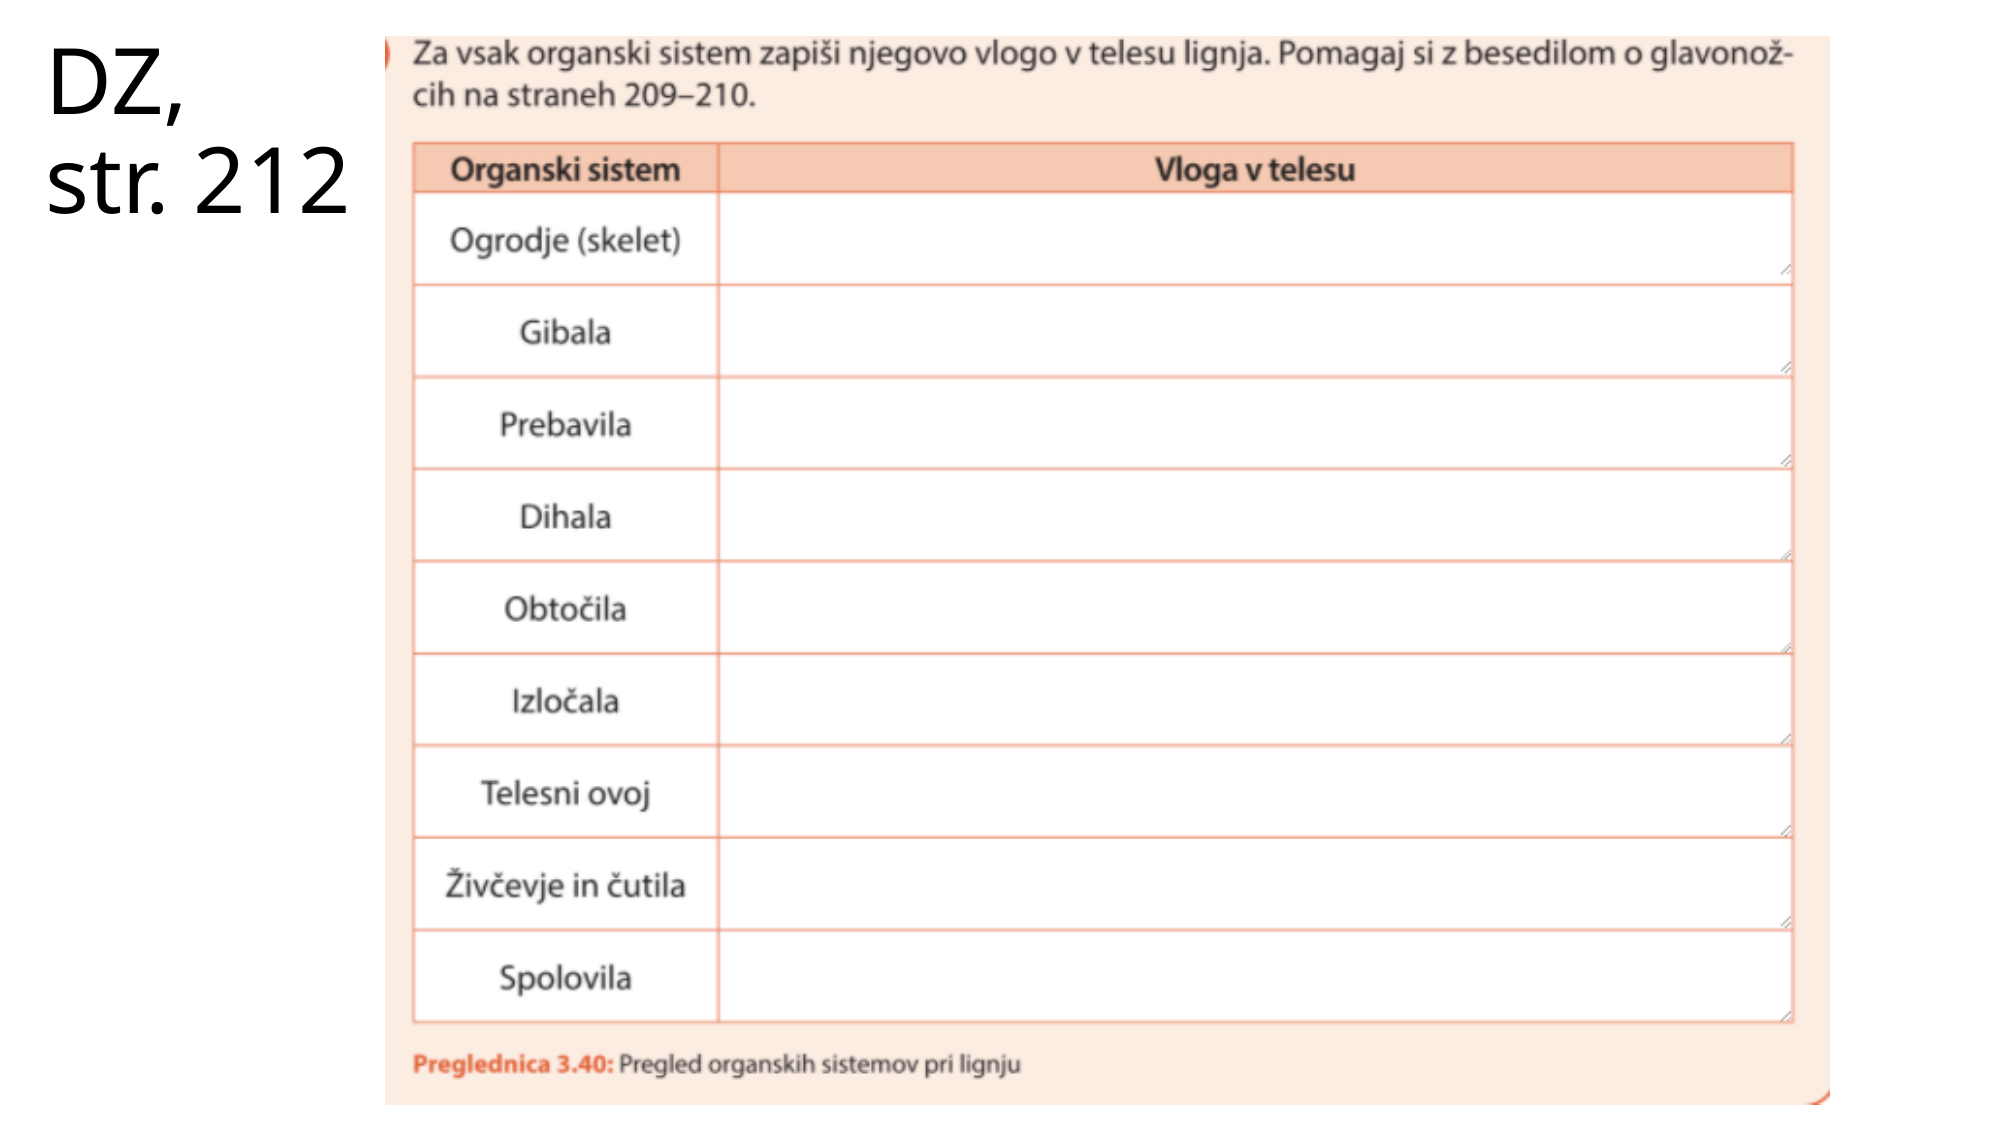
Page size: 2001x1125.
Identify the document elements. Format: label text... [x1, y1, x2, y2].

picture [385, 36, 1830, 1105]
title DZ, str. 212 [30, 25, 1756, 244]
